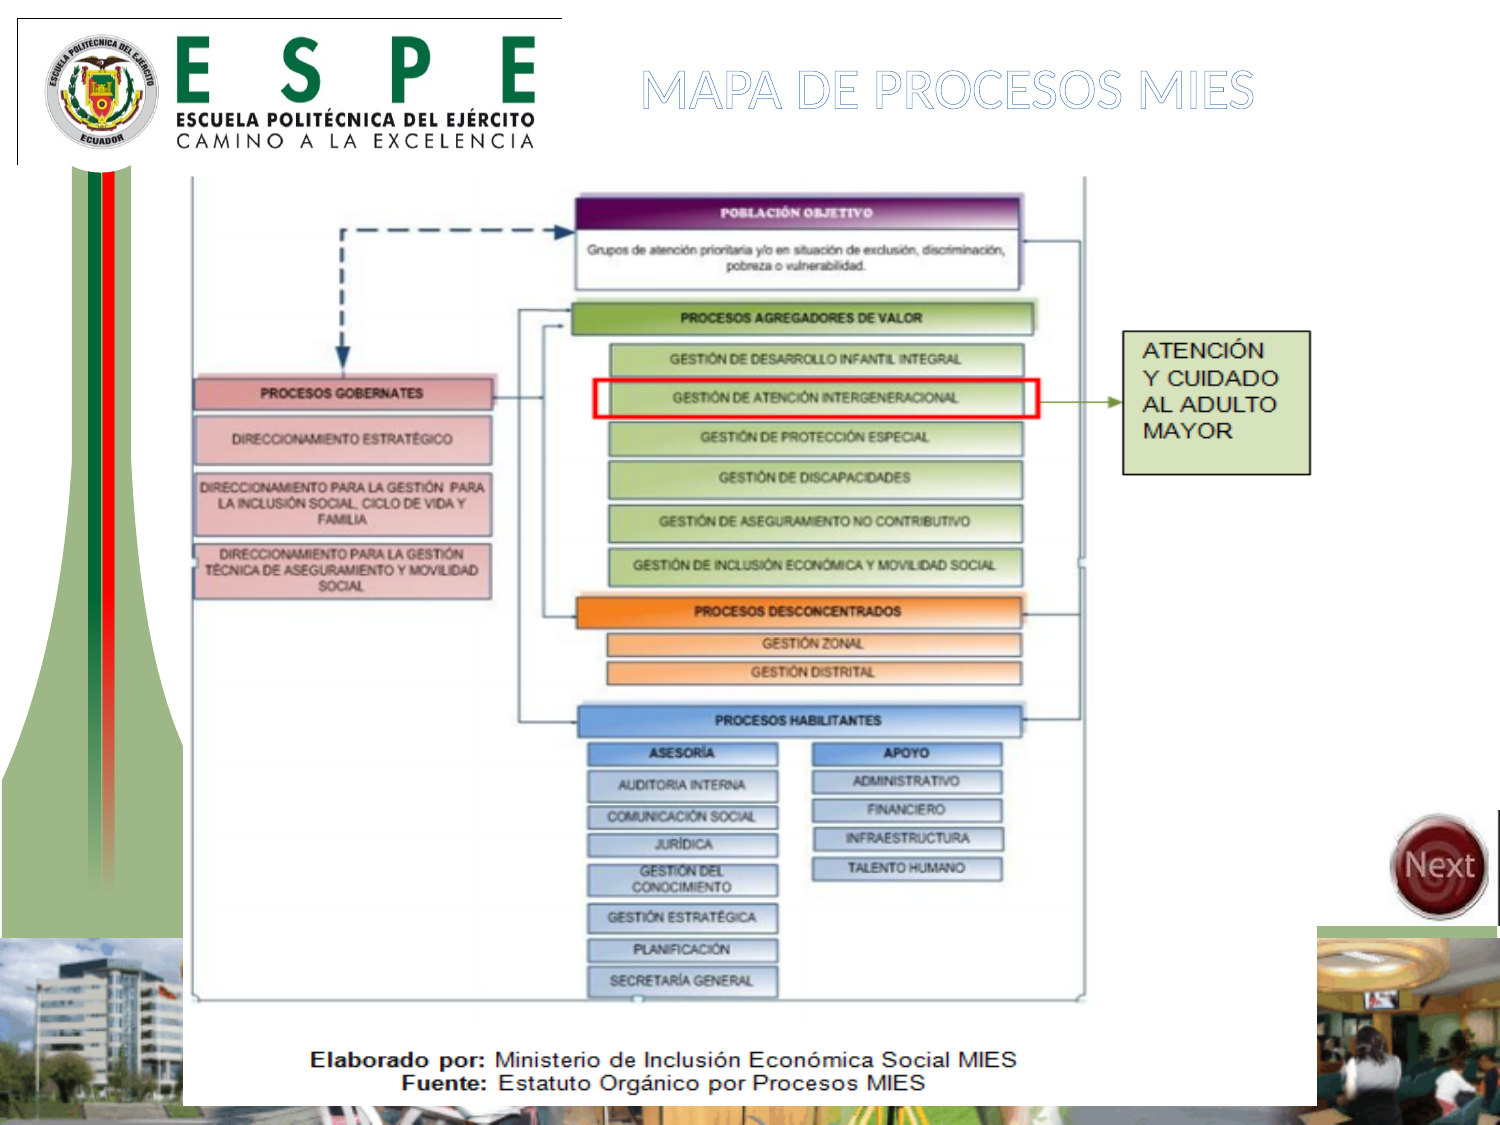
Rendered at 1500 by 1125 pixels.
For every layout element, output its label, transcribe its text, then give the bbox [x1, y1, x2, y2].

text_box MAPA DE PROCESOS MIES [623, 42, 1271, 128]
picture [1387, 809, 1500, 926]
picture [0, 172, 1500, 1125]
picture [17, 18, 562, 165]
